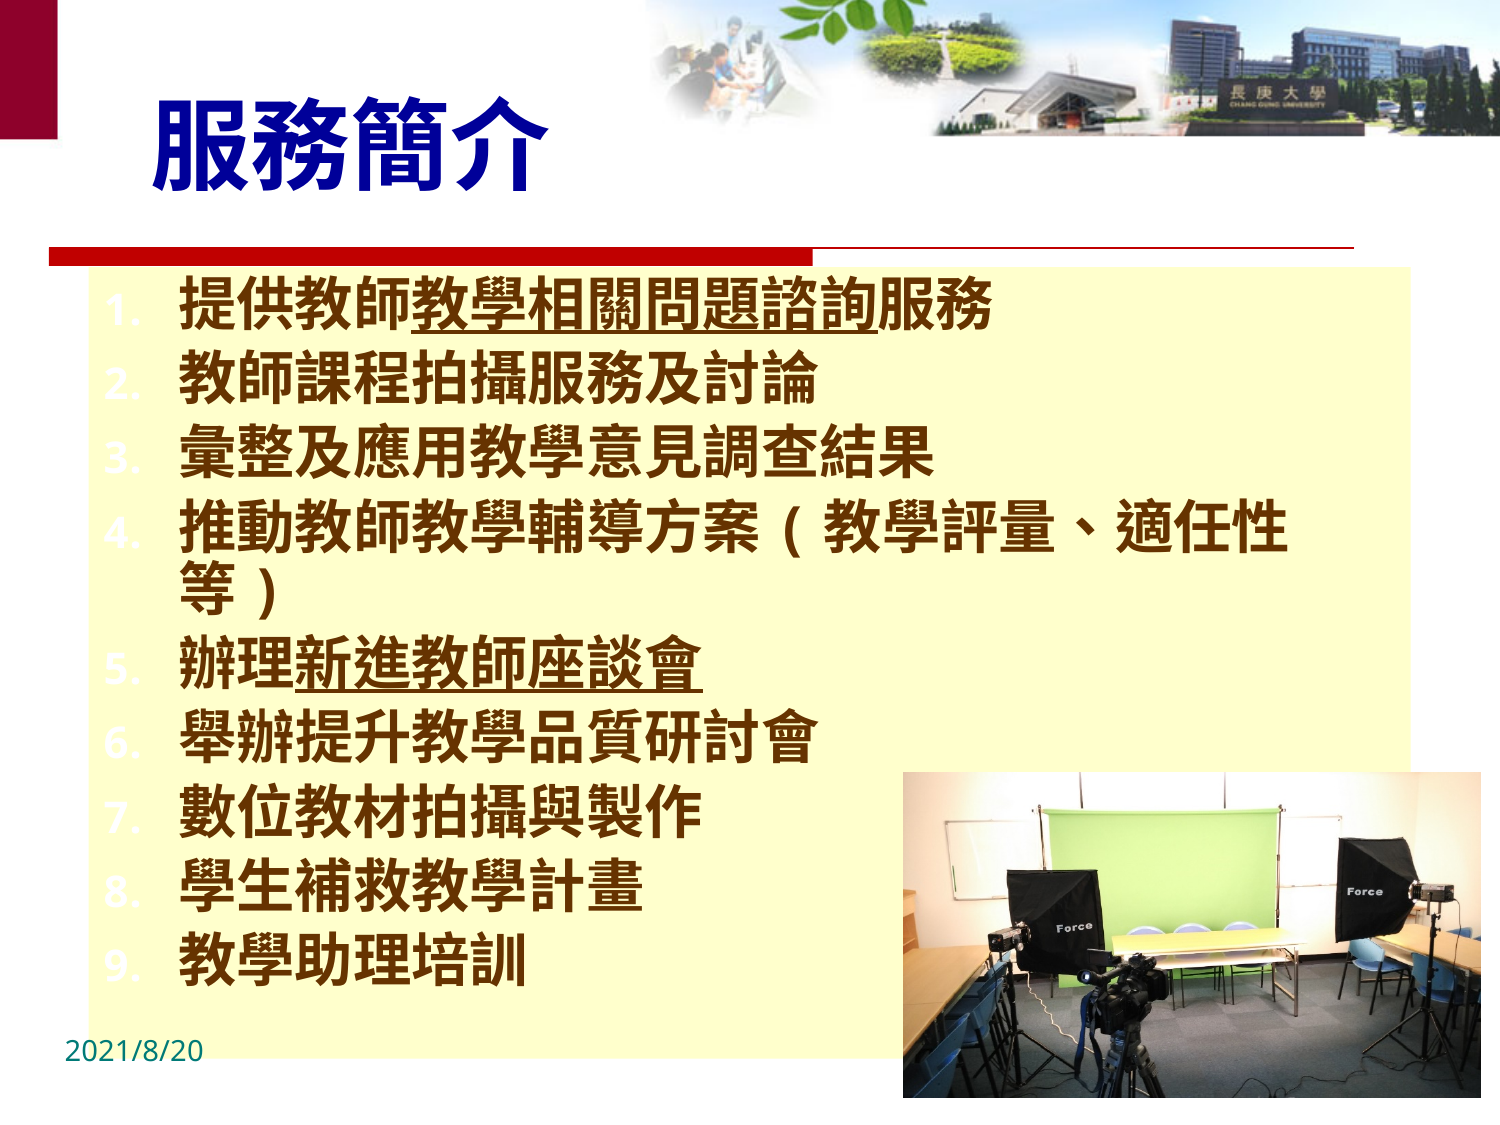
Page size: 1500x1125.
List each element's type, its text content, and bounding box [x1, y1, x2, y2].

title 服務簡介 [135, 54, 1411, 230]
picture [0, 0, 1500, 1125]
list 提供教師教學相關問題諮詢服務 教師課程拍攝服務及討論 彙整及應用教學意見調查結果 推動教師教學輔導方案(教學評量、適任性等) 辦理新進教師座談會 舉辦提升教學品質研討會 數位教材拍攝與製作 學生補救教學計畫 教學助理培訓 [88, 267, 1411, 1059]
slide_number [49, 1024, 425, 1103]
